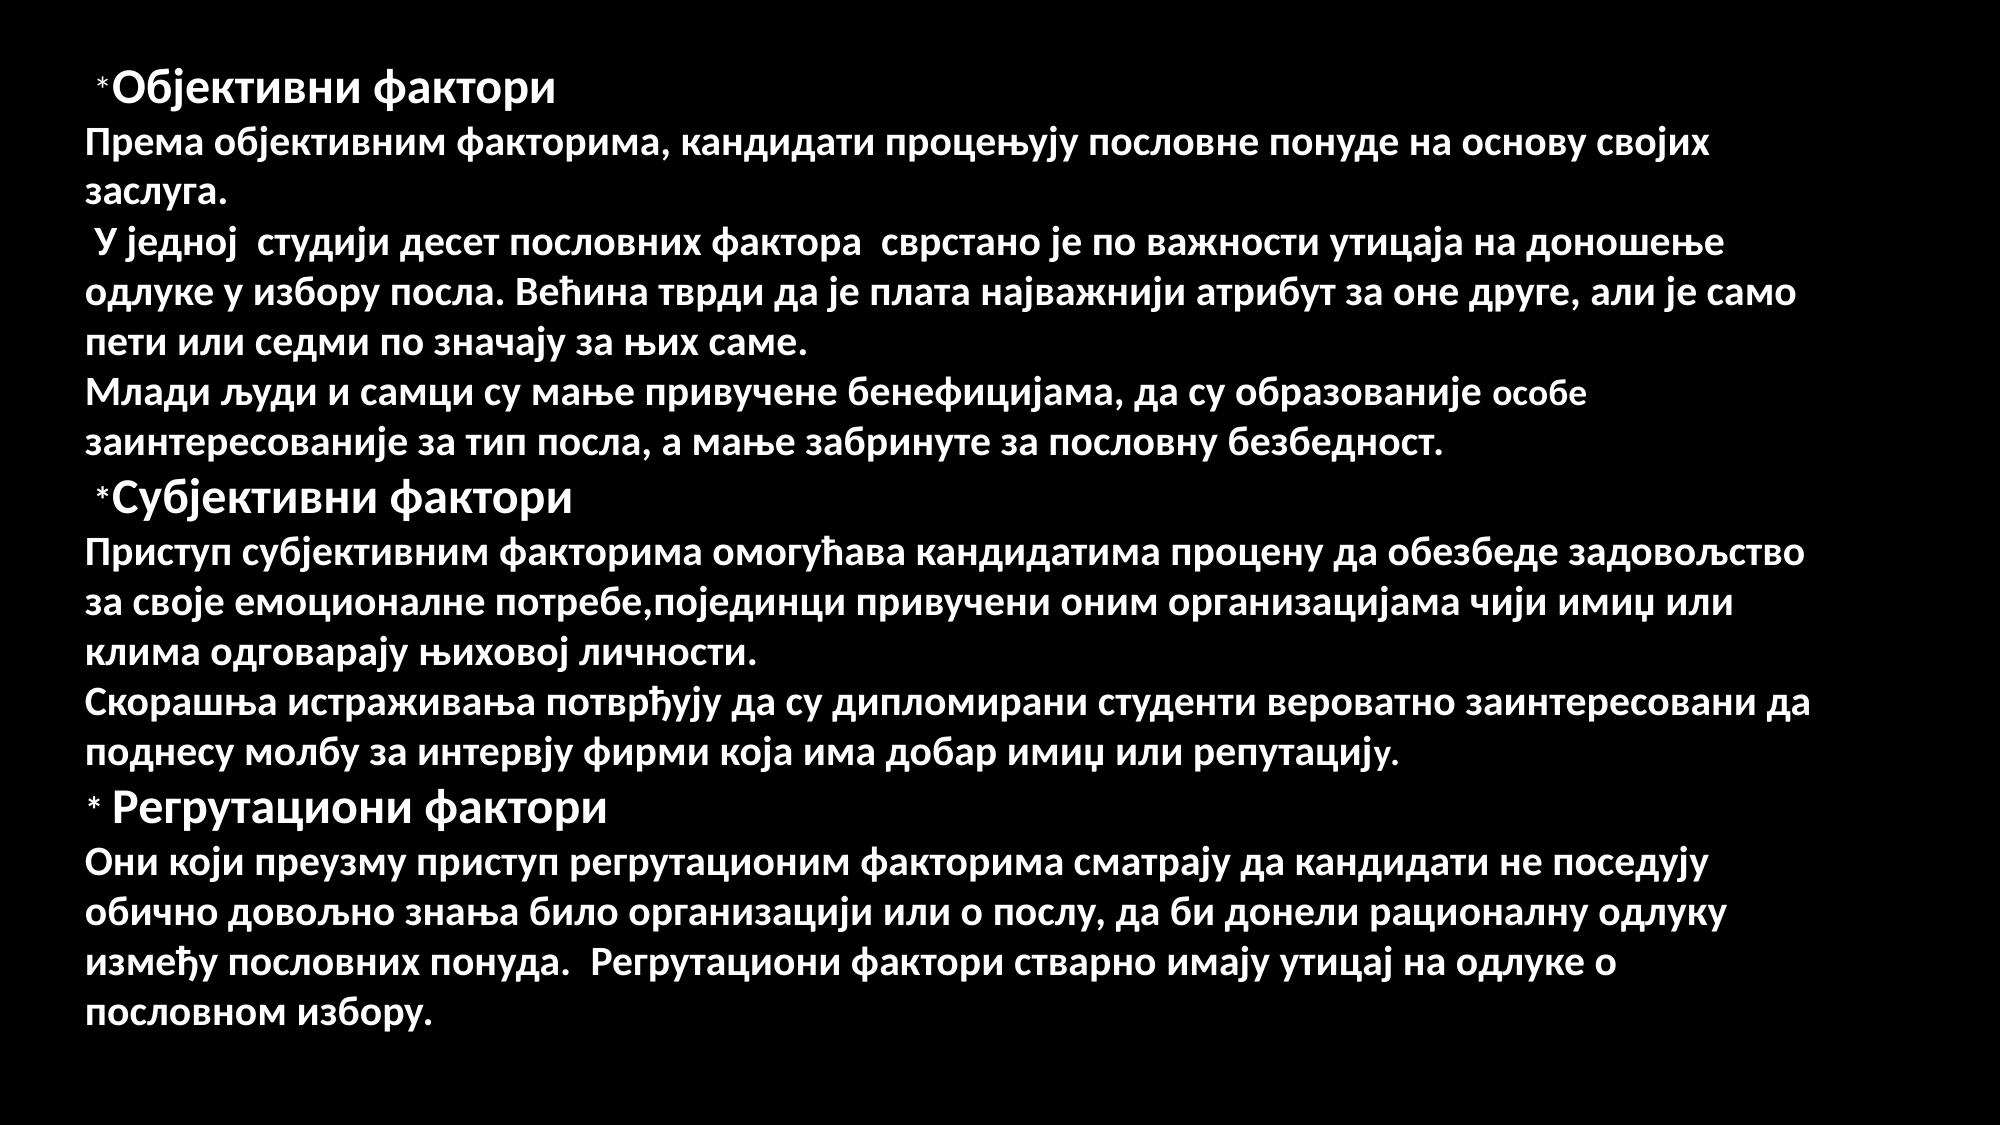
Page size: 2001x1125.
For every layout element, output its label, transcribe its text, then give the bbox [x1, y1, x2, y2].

text_box *Објективни фактори Према објективним факторима, кандидати процењују пословне понуде на основу својих заслуга. У једној студији десет пословних фактора сврстано је по важности утицаја на доношење одлуке у избору посла. Већина тврди да је плата најважнији атрибут за оне друге, али је само пети или седми по значају за њих саме. Млади људи и самци су мање привучене бенефицијама, да су образованије особе заинтересованије за тип посла, а мање забринуте за пословну безбедност. *Субјективни фактори Приступ субјективним факторима омогућава кандидатима процену да обезбеде задовољство за своје емоционалне потребе,појединци привучени оним организацијама чији имиџ или клима одговарају њиховој личности. Скорашња истраживања потврђују да су дипломирани студенти вероватно заинтересовани да поднесу молбу за интервју фирми која има добар имиџ или репутацију. * Регрутациони фактори Они који преузму приступ регрутационим факторима сматрају да кандидати не поседују обично довољно знања било организацији или о послу, да би донели рационалну одлуку између пословних понуда. Регрутациони фактори стварно имају утицај на одлуке о пословном избору. [70, 46, 1840, 1087]
